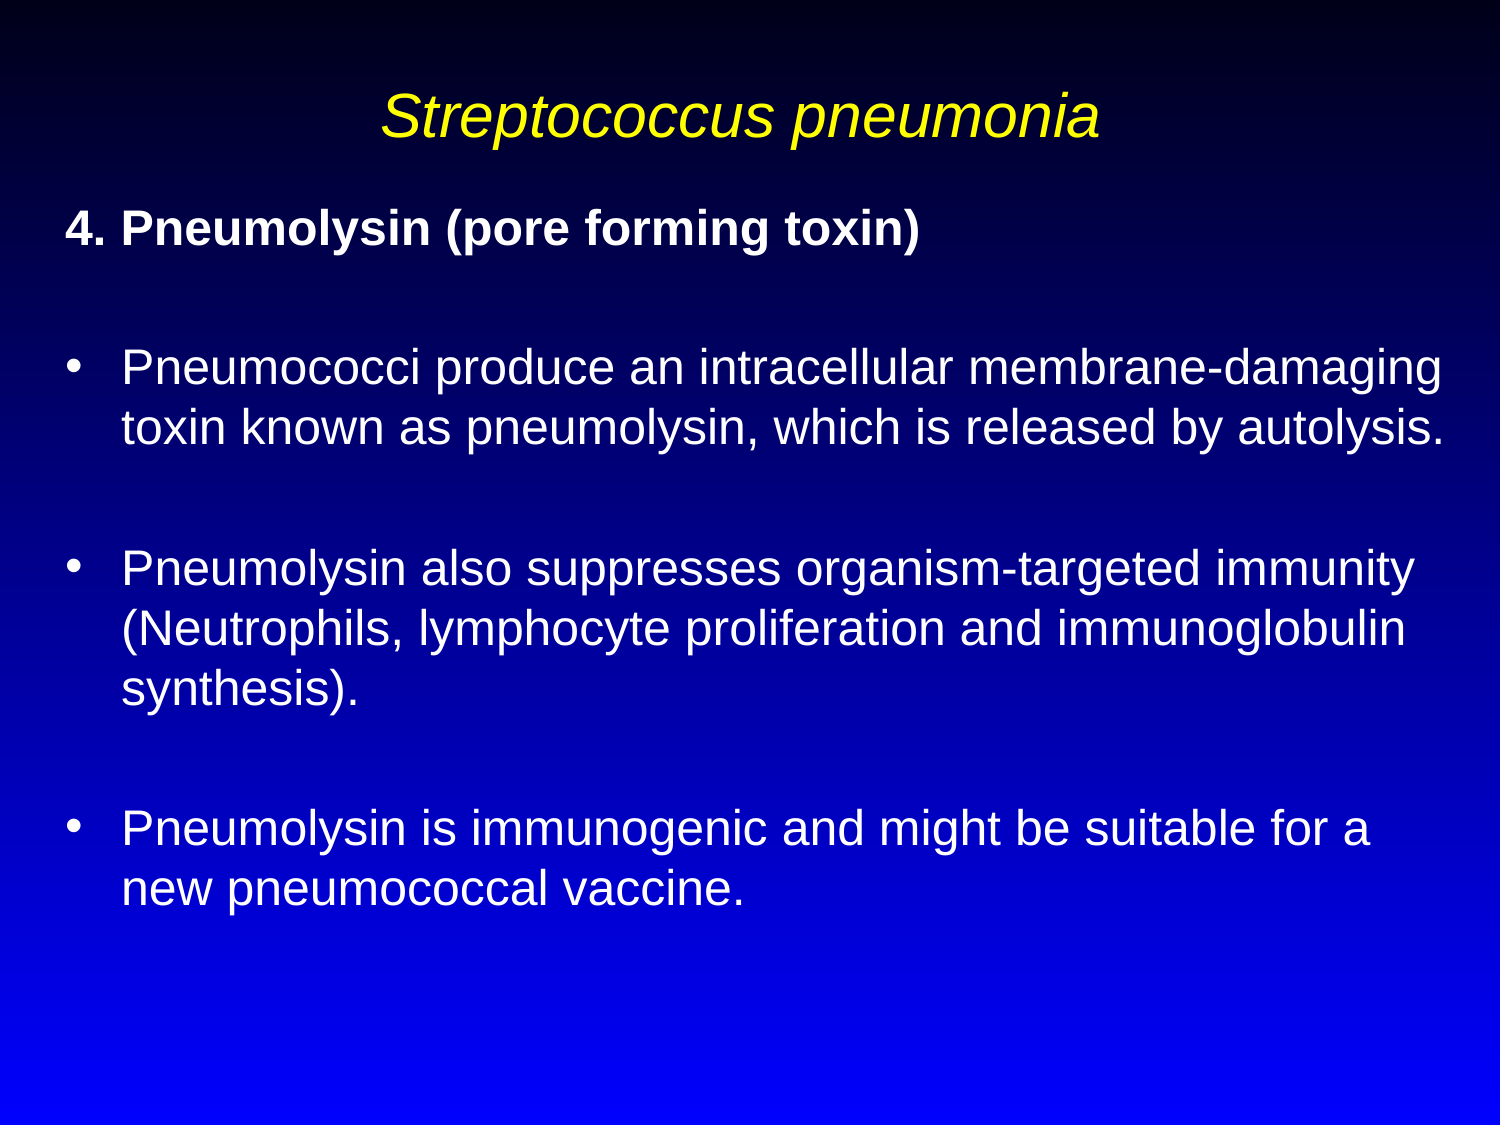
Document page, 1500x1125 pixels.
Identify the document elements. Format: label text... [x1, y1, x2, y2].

title Streptococcus pneumonia [112, 50, 1388, 175]
list 4. Pneumolysin (pore forming toxin) Pneumococci produce an intracellular membrane-damaging toxin known as pneumolysin, which is released by autolysis. Pneumolysin also suppresses organism-targeted immunity (Neutrophils, lymphocyte proliferation and immunoglobulin synthesis). Pneumolysin is immunogenic and might be suitable for a new pneumococcal vaccine. [50, 187, 1463, 1088]
